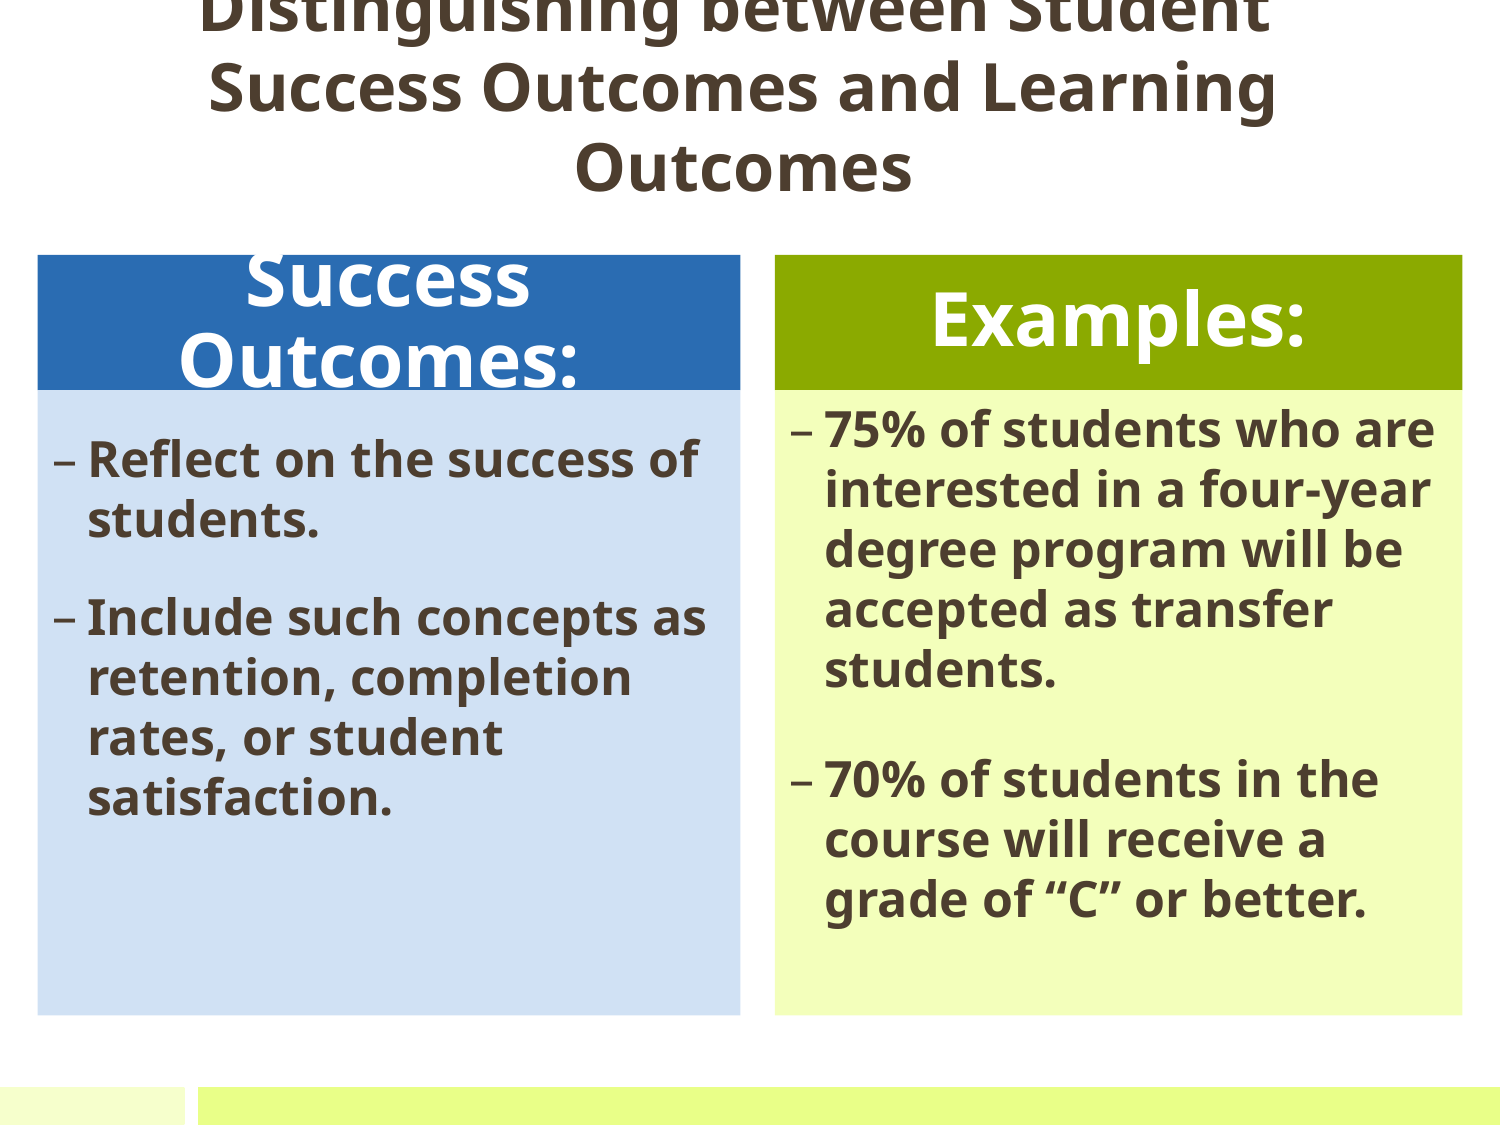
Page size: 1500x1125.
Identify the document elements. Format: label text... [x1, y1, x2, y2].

list Examples: [774, 254, 1463, 390]
title Distinguishing between Student Success Outcomes and Learning Outcomes [24, 45, 1463, 213]
list 75% of students who are interested in a four-year degree program will be accepted as transfer students. 70% of students in the course will receive a grade of “C” or better. [774, 390, 1463, 1016]
list Success Outcomes: [37, 254, 741, 390]
list Reflect on the success of students. Include such concepts as retention, completion rates, or student satisfaction. [37, 390, 741, 1016]
